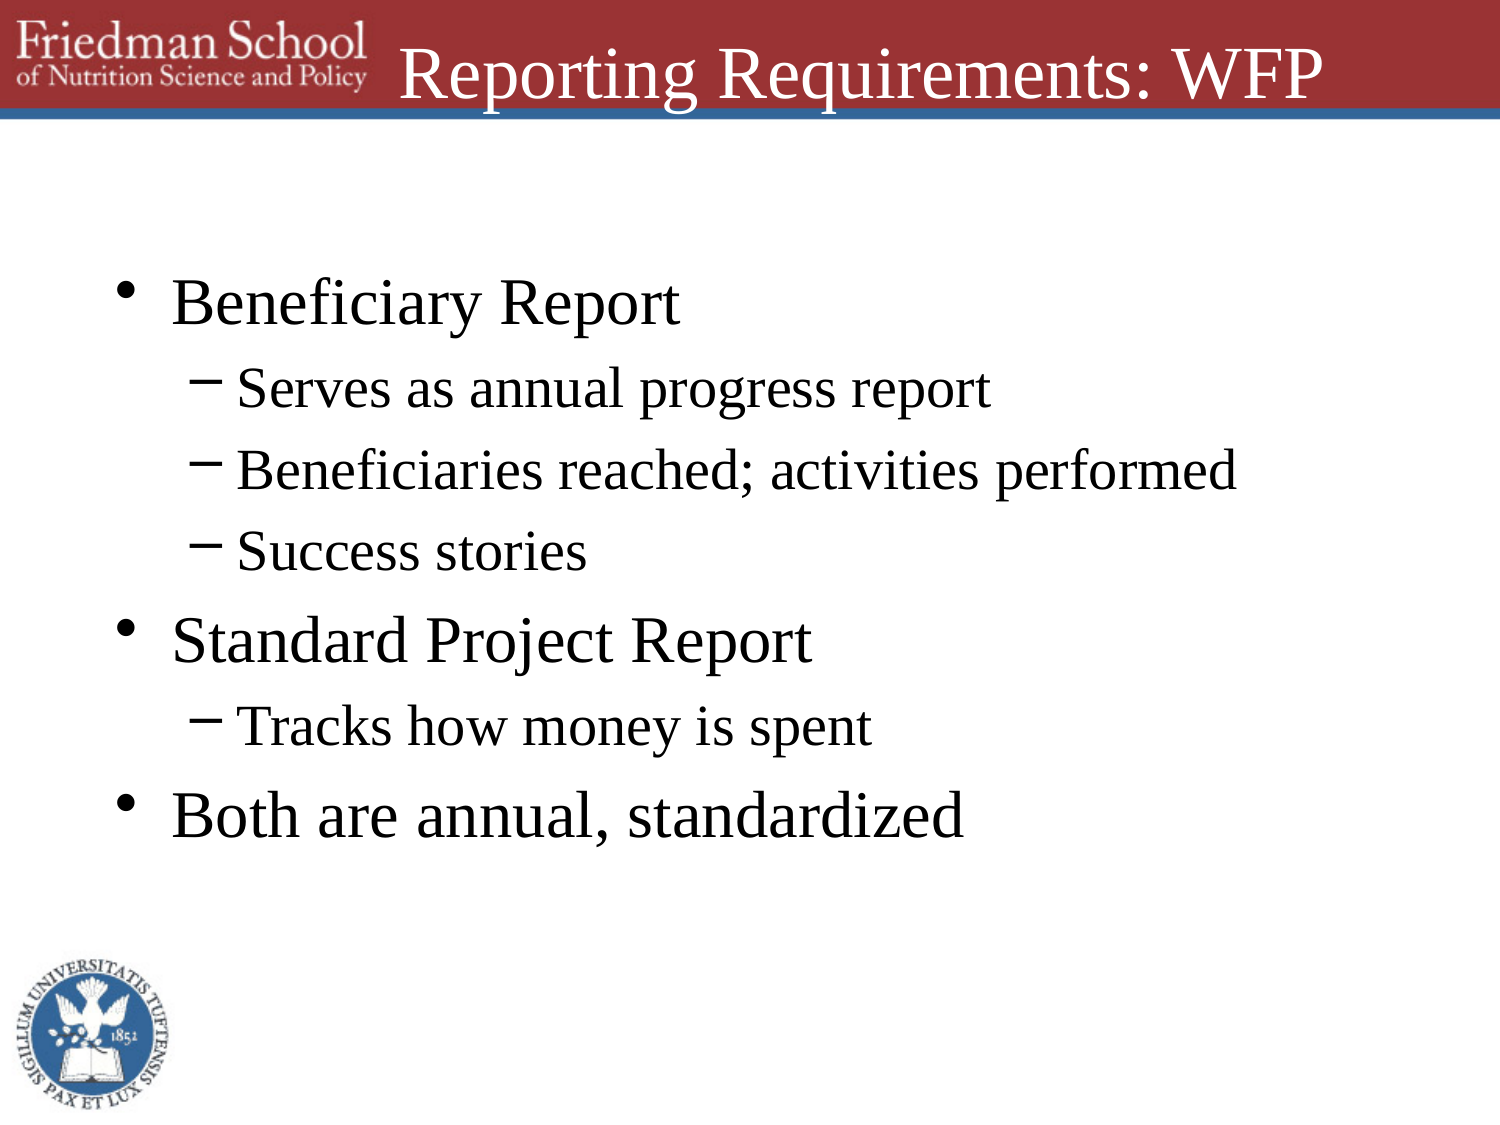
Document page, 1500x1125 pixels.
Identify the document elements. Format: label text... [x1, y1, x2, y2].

list Beneficiary Report Serves as annual progress report Beneficiaries reached; activities performed Success stories Standard Project Report Tracks how money is spent Both are annual, standardized [99, 249, 1376, 926]
title Reporting Requirements: WFP [224, 0, 1500, 138]
picture [0, 0, 1500, 1125]
